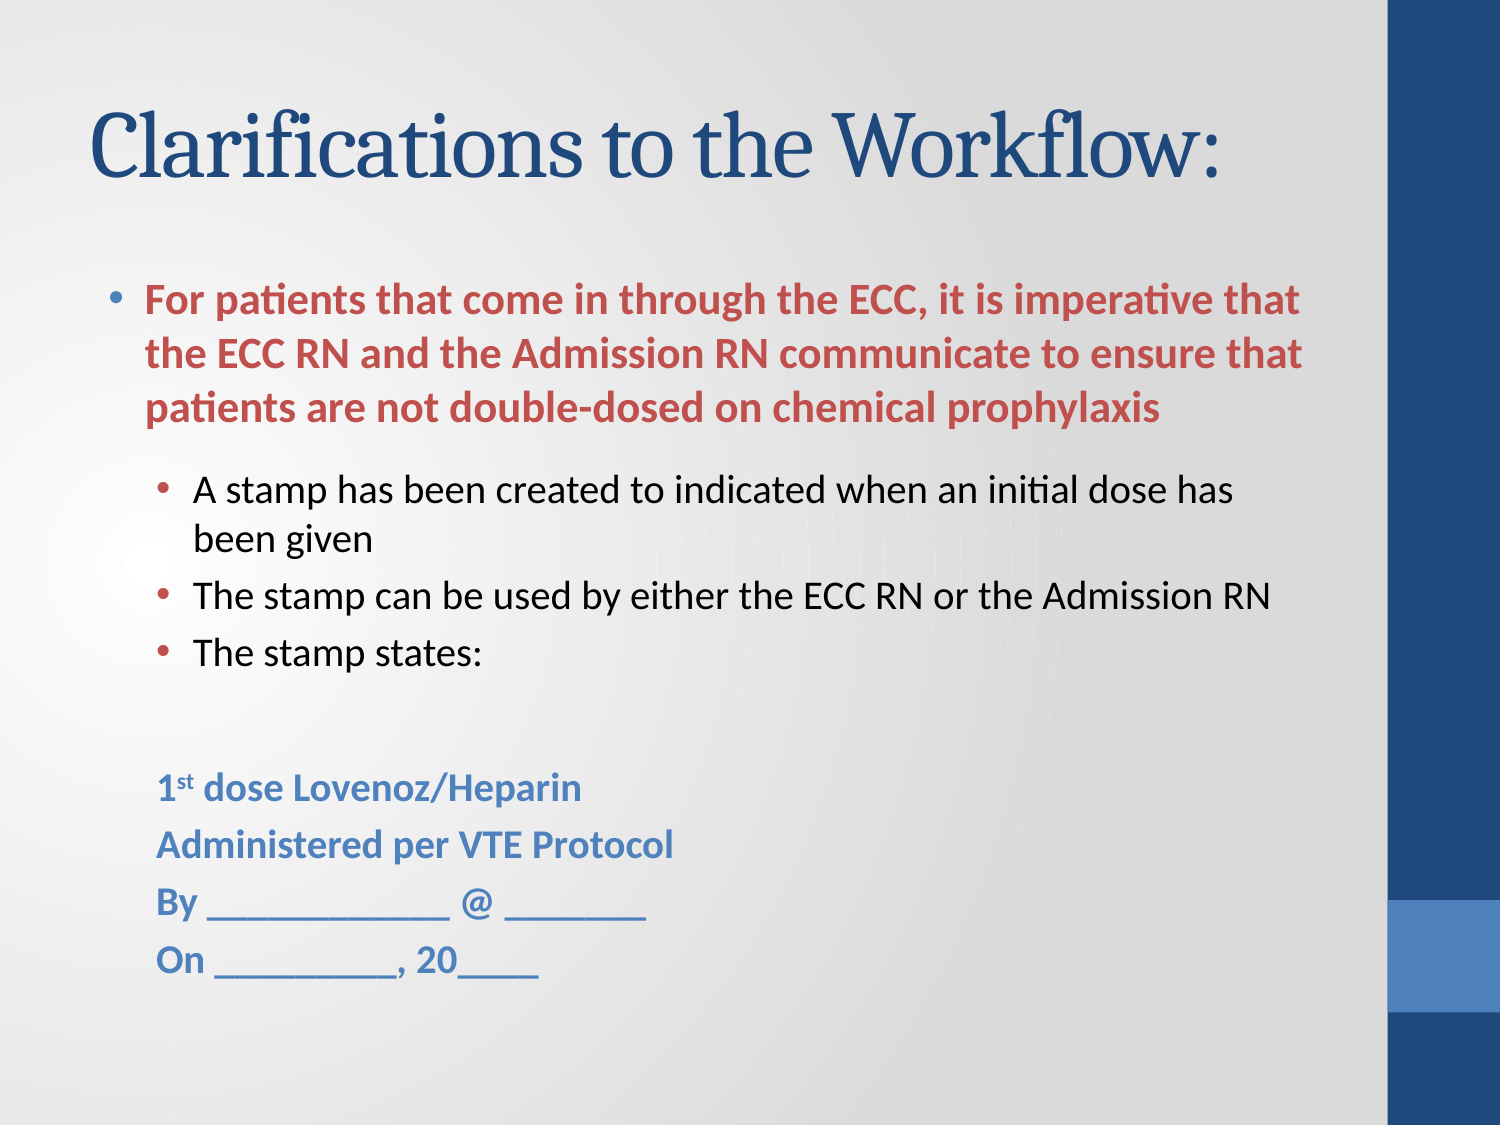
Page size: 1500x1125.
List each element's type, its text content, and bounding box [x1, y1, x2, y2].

title Clarifications to the Workflow: [75, 45, 1325, 233]
list For patients that come in through the ECC, it is imperative that the ECC RN and the Admission RN communicate to ensure that patients are not double-dosed on chemical prophylaxis A stamp has been created to indicated when an initial dose has been given The stamp can be used by either the ECC RN or the Admission RN The stamp states: 1st dose Lovenoz/Heparin Administered per VTE Protocol By ____________ @ _______ On _________, 20____ [75, 262, 1325, 1050]
